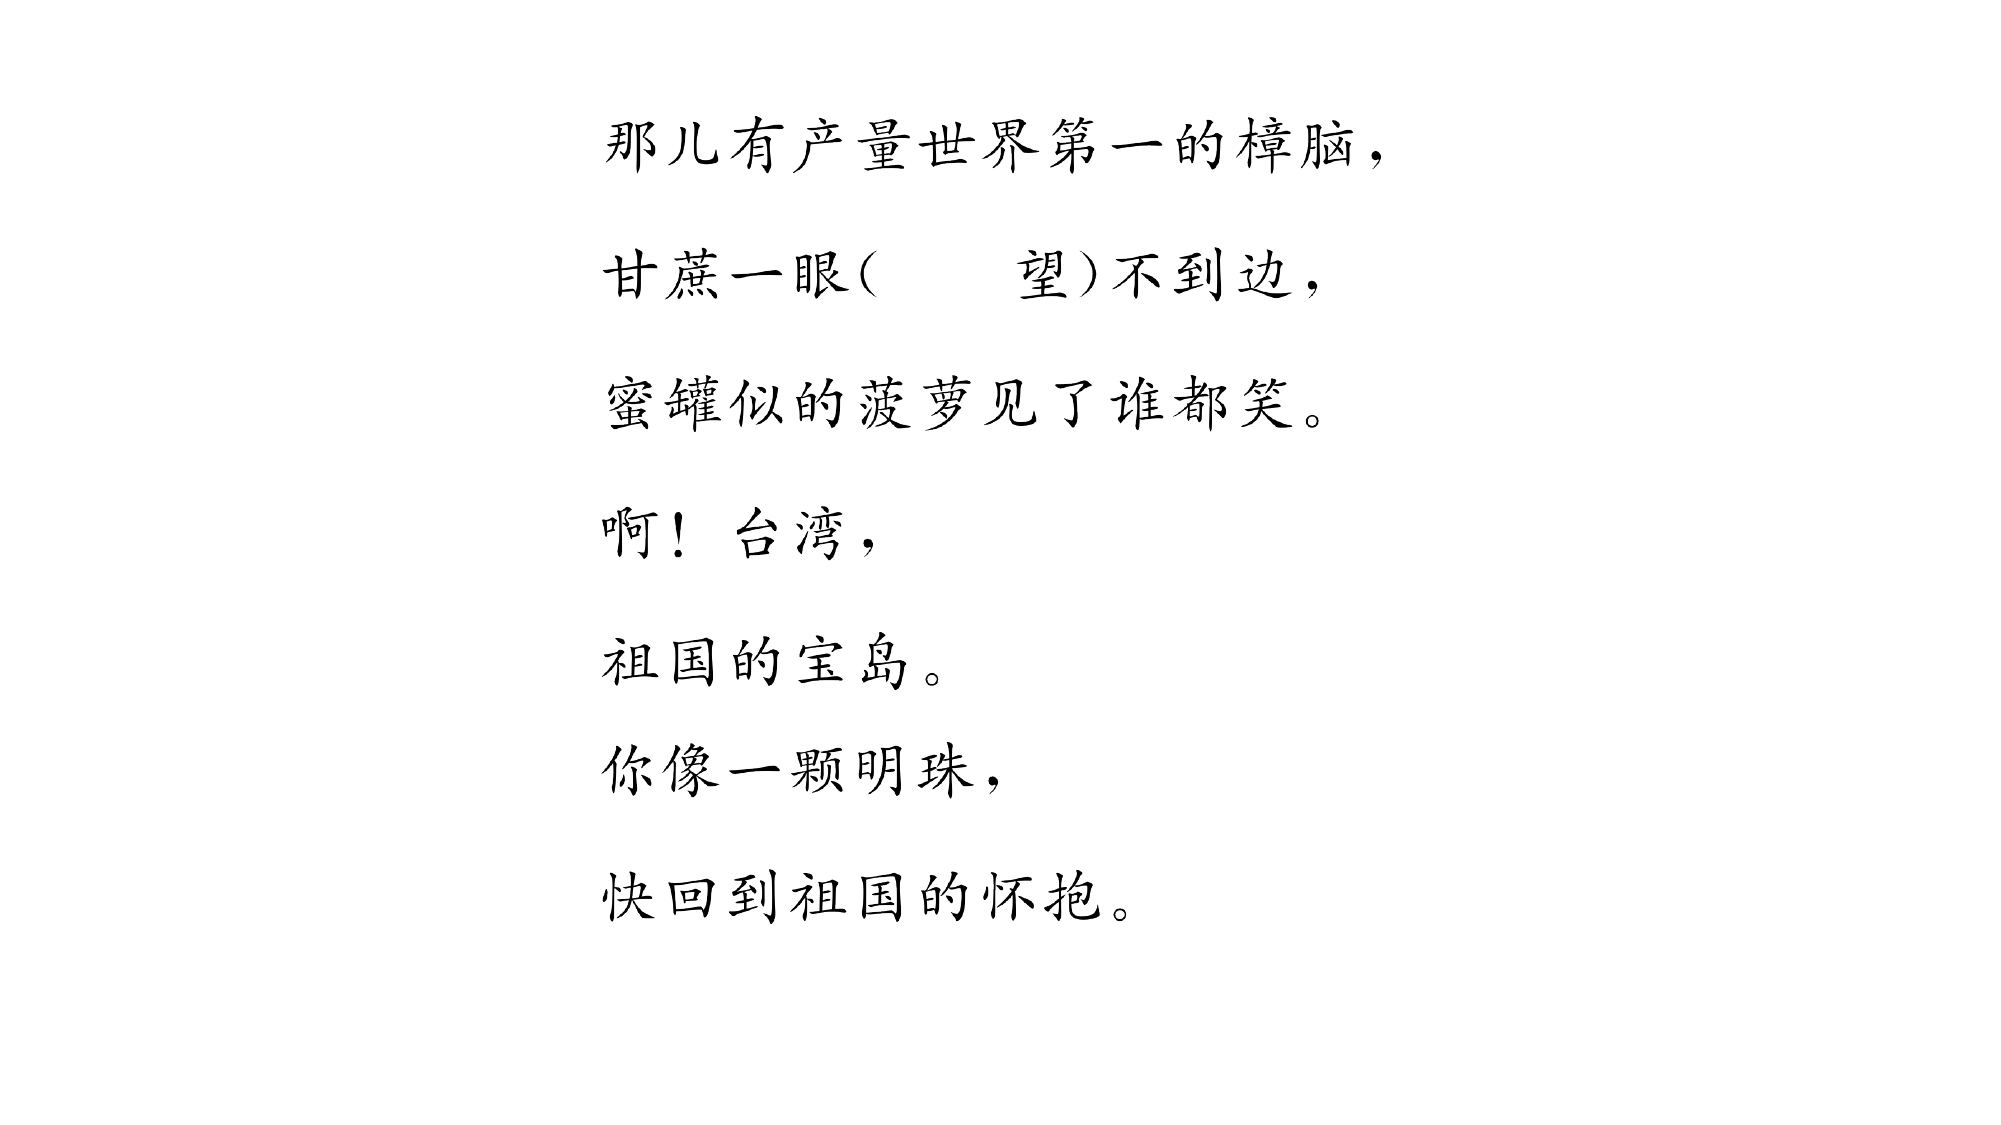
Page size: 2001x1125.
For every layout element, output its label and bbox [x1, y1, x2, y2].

picture [597, 727, 1155, 963]
picture [597, 89, 1403, 701]
